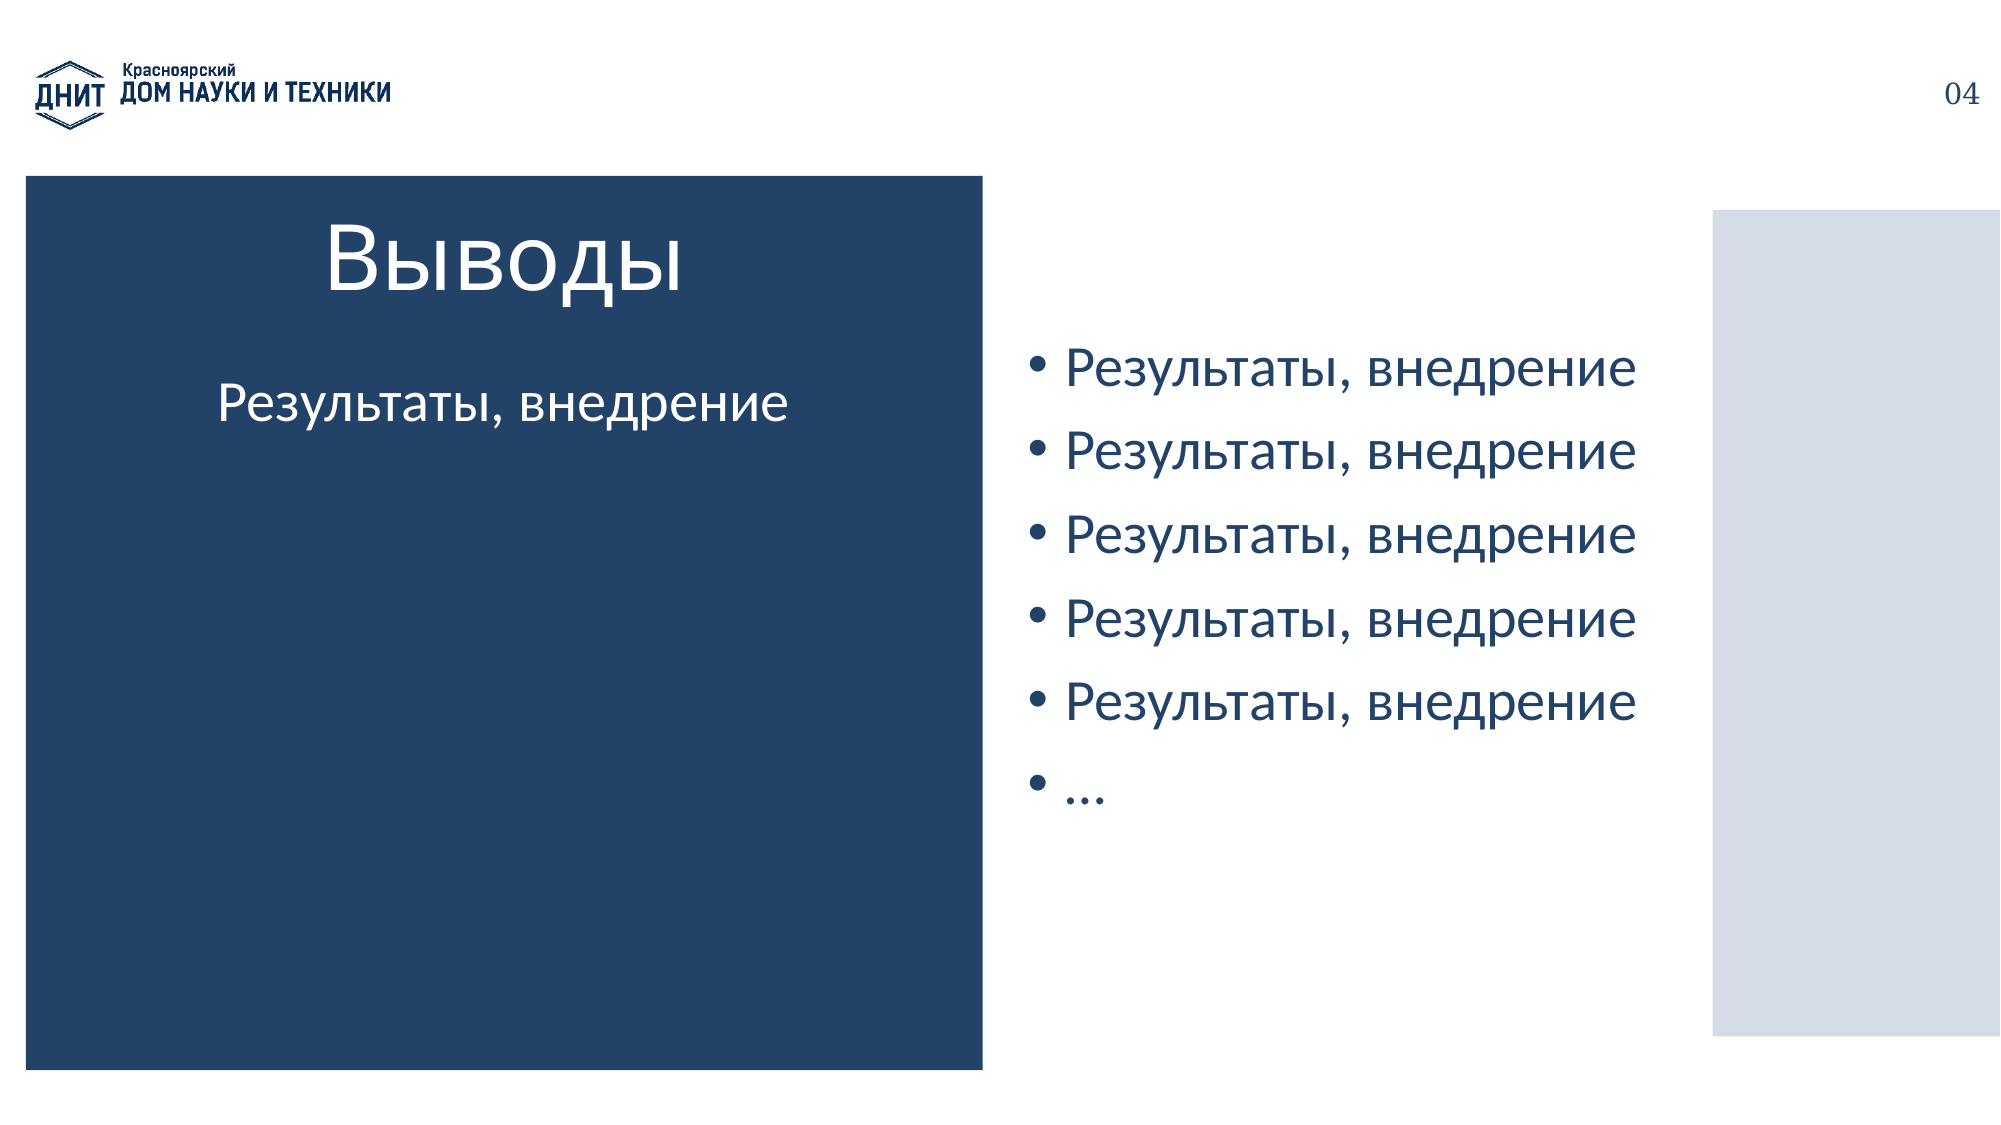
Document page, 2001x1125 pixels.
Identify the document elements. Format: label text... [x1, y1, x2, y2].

text_box [25, 175, 984, 1071]
picture [1, 1, 423, 189]
text_box 04 [1928, 66, 2000, 125]
text_box [1712, 209, 2000, 1037]
title Выводы [25, 175, 983, 346]
text_box Результаты, внедрение Результаты, внедрение Результаты, внедрение Результаты, внедрение Результаты, внедрение … [1012, 328, 1988, 1068]
list Результаты, внедрение [24, 364, 983, 1071]
